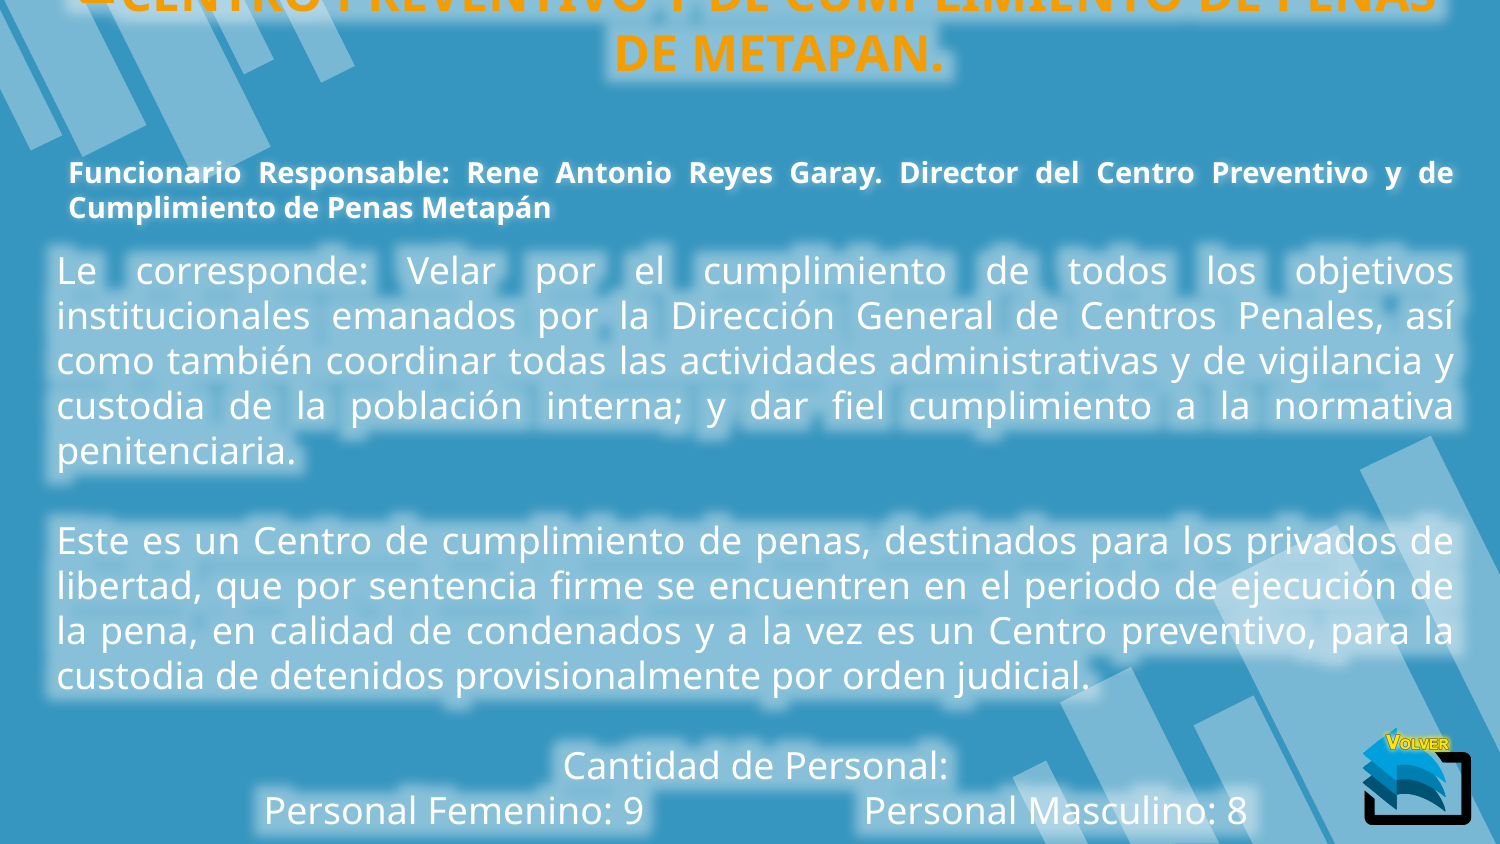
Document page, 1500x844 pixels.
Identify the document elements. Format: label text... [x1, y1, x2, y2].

picture [1361, 726, 1472, 827]
text_box CENTRO PREVENTIVO Y DE CUMPLIMIENTO DE PENAS DE METAPAN. Le corresponde: Velar por el cumplimiento de todos los objetivos institucionales emanados por la Dirección General de Centros Penales, así como también coordinar todas las actividades administrativas y de vigilancia y custodia de la población interna; y dar fiel cumplimiento a la normativa penitenciaria. Este es un Centro de cumplimiento de penas, destinados para los privados de libertad, que por sentencia firme se encuentren en el periodo de ejecución de la pena, en calidad de condenados y a la vez es un Centro preventivo, para la custodia de detenidos provisionalmente por orden judicial. Cantidad de Personal: Personal Femenino: 9 Personal Masculino: 8 [41, 20, 1471, 809]
text_box Funcionario Responsable: Rene Antonio Reyes Garay. Director del Centro Preventivo y de Cumplimiento de Penas Metapán [53, 139, 1471, 234]
